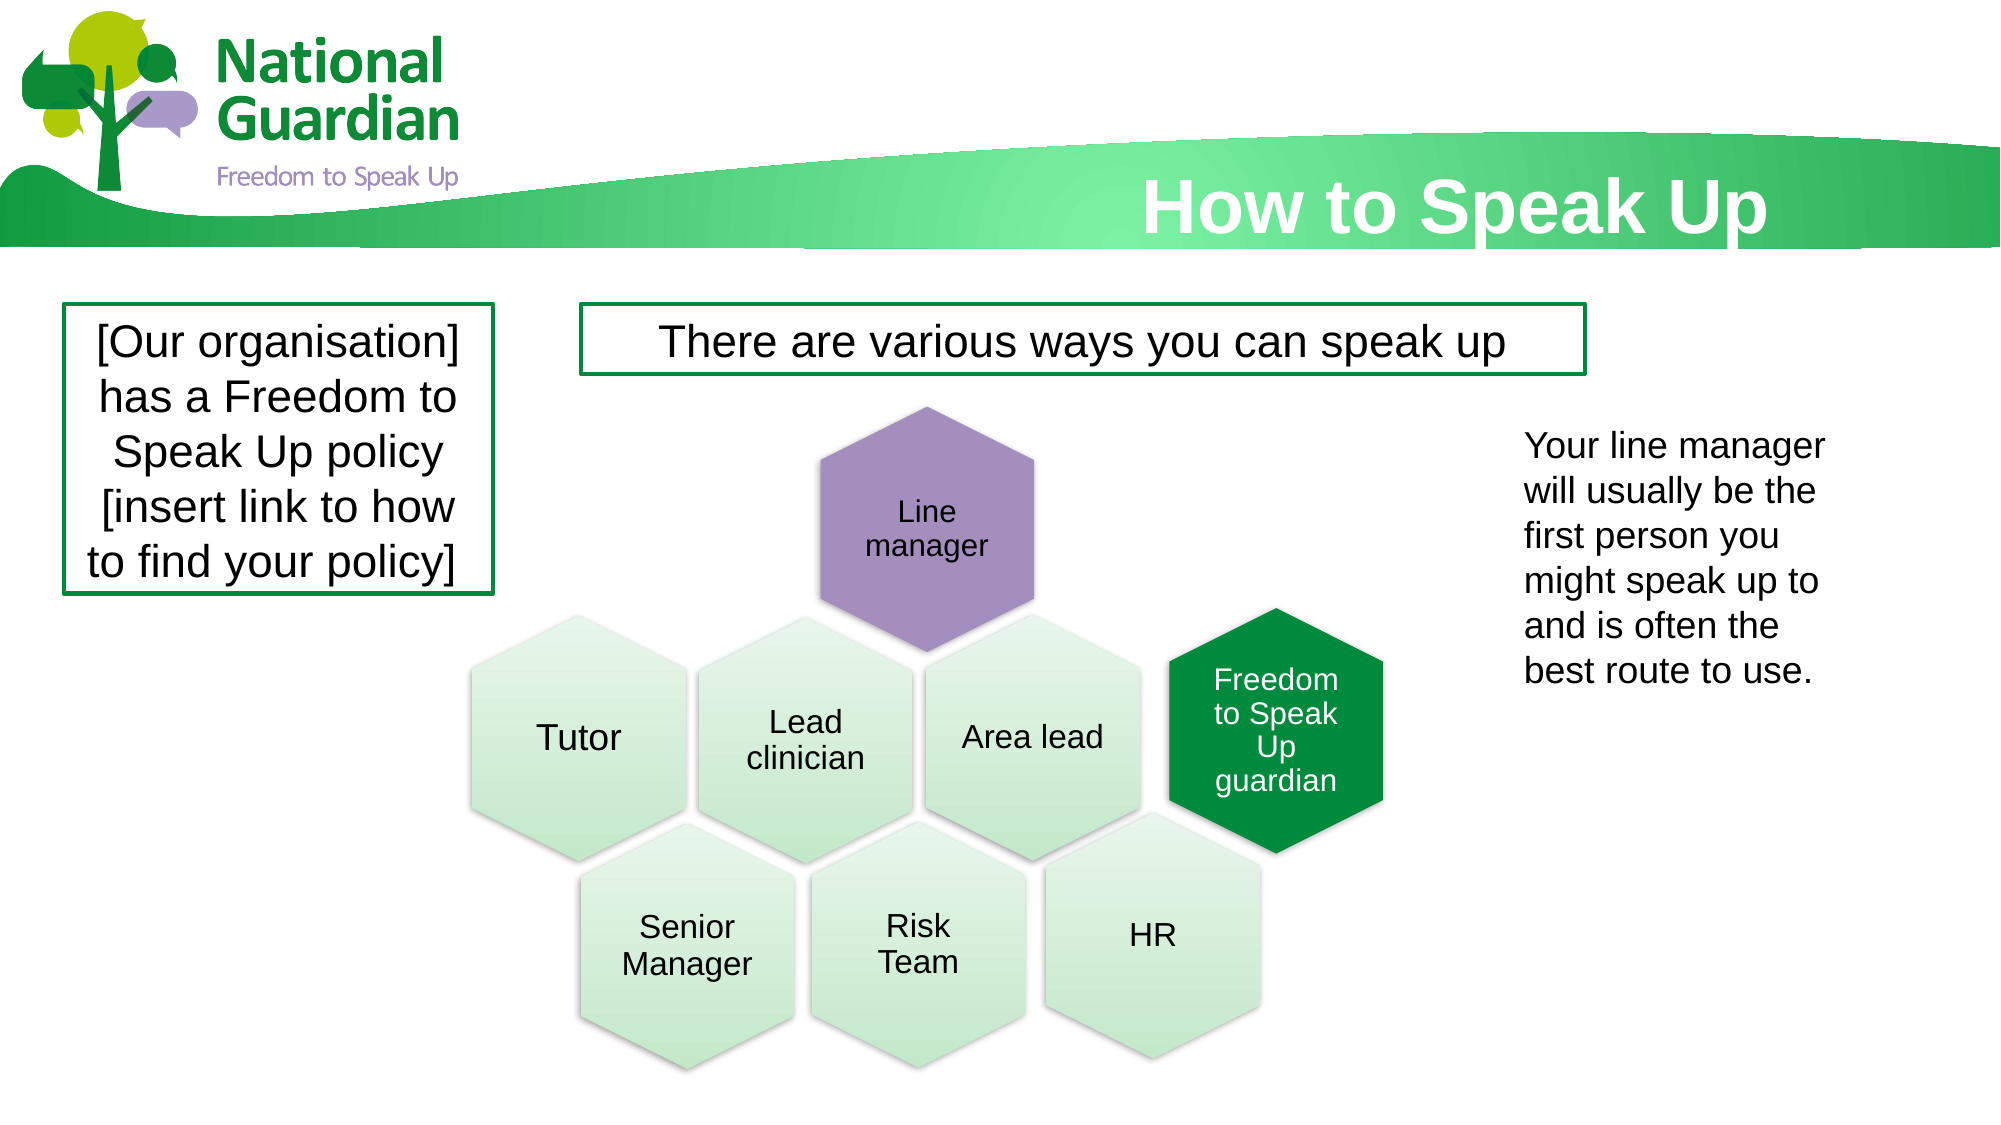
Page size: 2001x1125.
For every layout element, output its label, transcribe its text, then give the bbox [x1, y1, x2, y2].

text_box There are various ways you can speak up [580, 303, 1585, 374]
text_box [493, 317, 1897, 406]
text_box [0, 406, 1897, 1125]
text_box [52, 317, 63, 404]
text_box [Our organisation] has a Freedom to Speak Up policy [insert link to how to find your policy] [63, 303, 493, 404]
title How to Speak Up [1082, 133, 2000, 273]
picture [22, 11, 458, 191]
